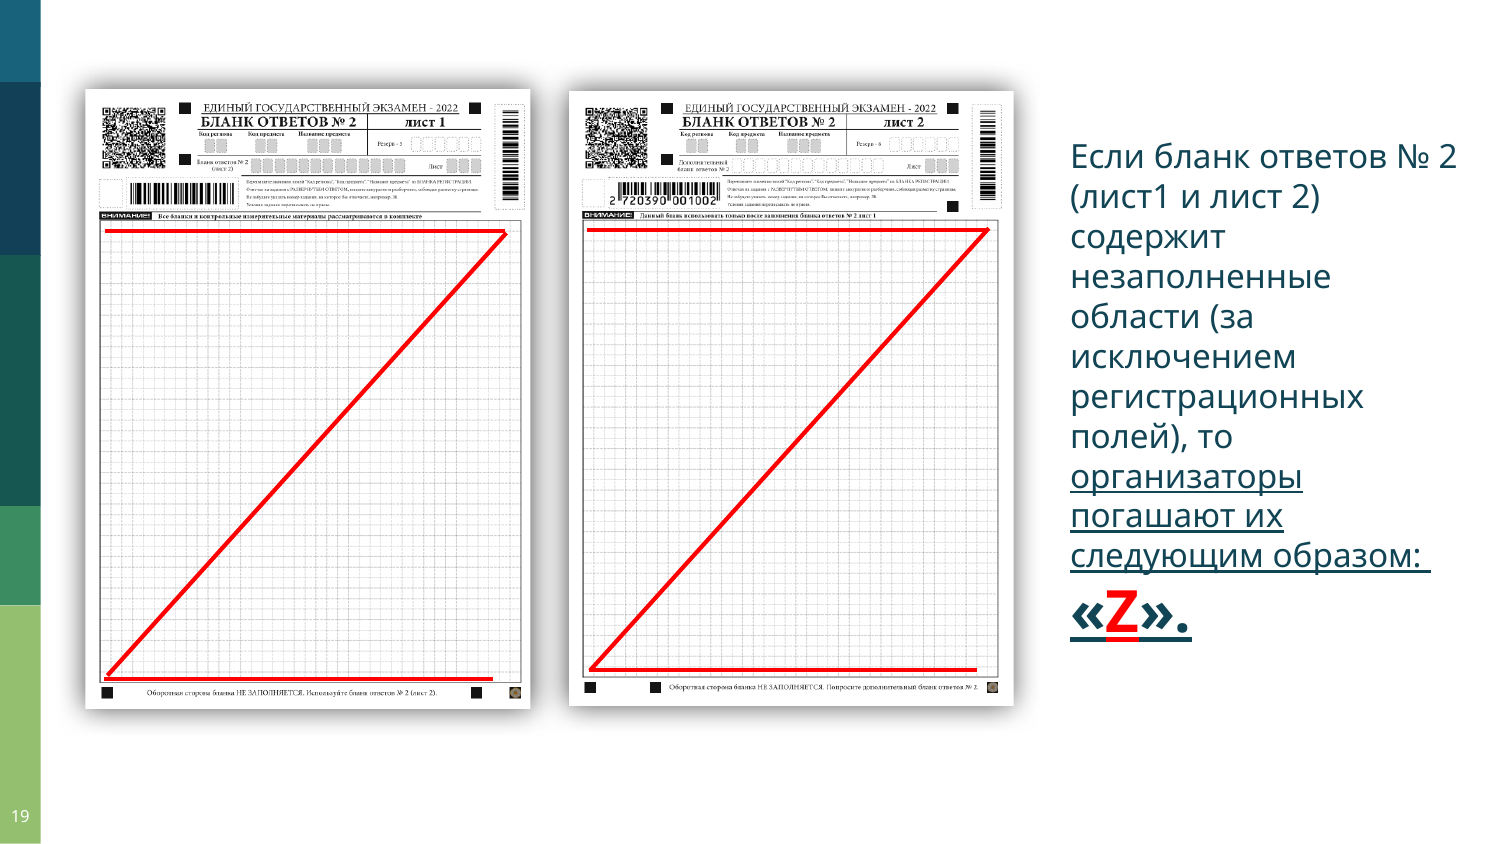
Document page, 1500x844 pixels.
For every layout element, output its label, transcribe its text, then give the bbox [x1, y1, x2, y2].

slide_number 19 [0, 790, 49, 844]
text_box Если бланк ответов № 2 (лист1 и лист 2) содержит незаполненные области (за исключением регистрационных полей), то организаторы погашают их следующим образом: «Z». [1055, 128, 1487, 652]
picture [85, 89, 531, 709]
picture [568, 91, 1014, 706]
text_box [589, 227, 990, 671]
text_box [107, 232, 507, 676]
